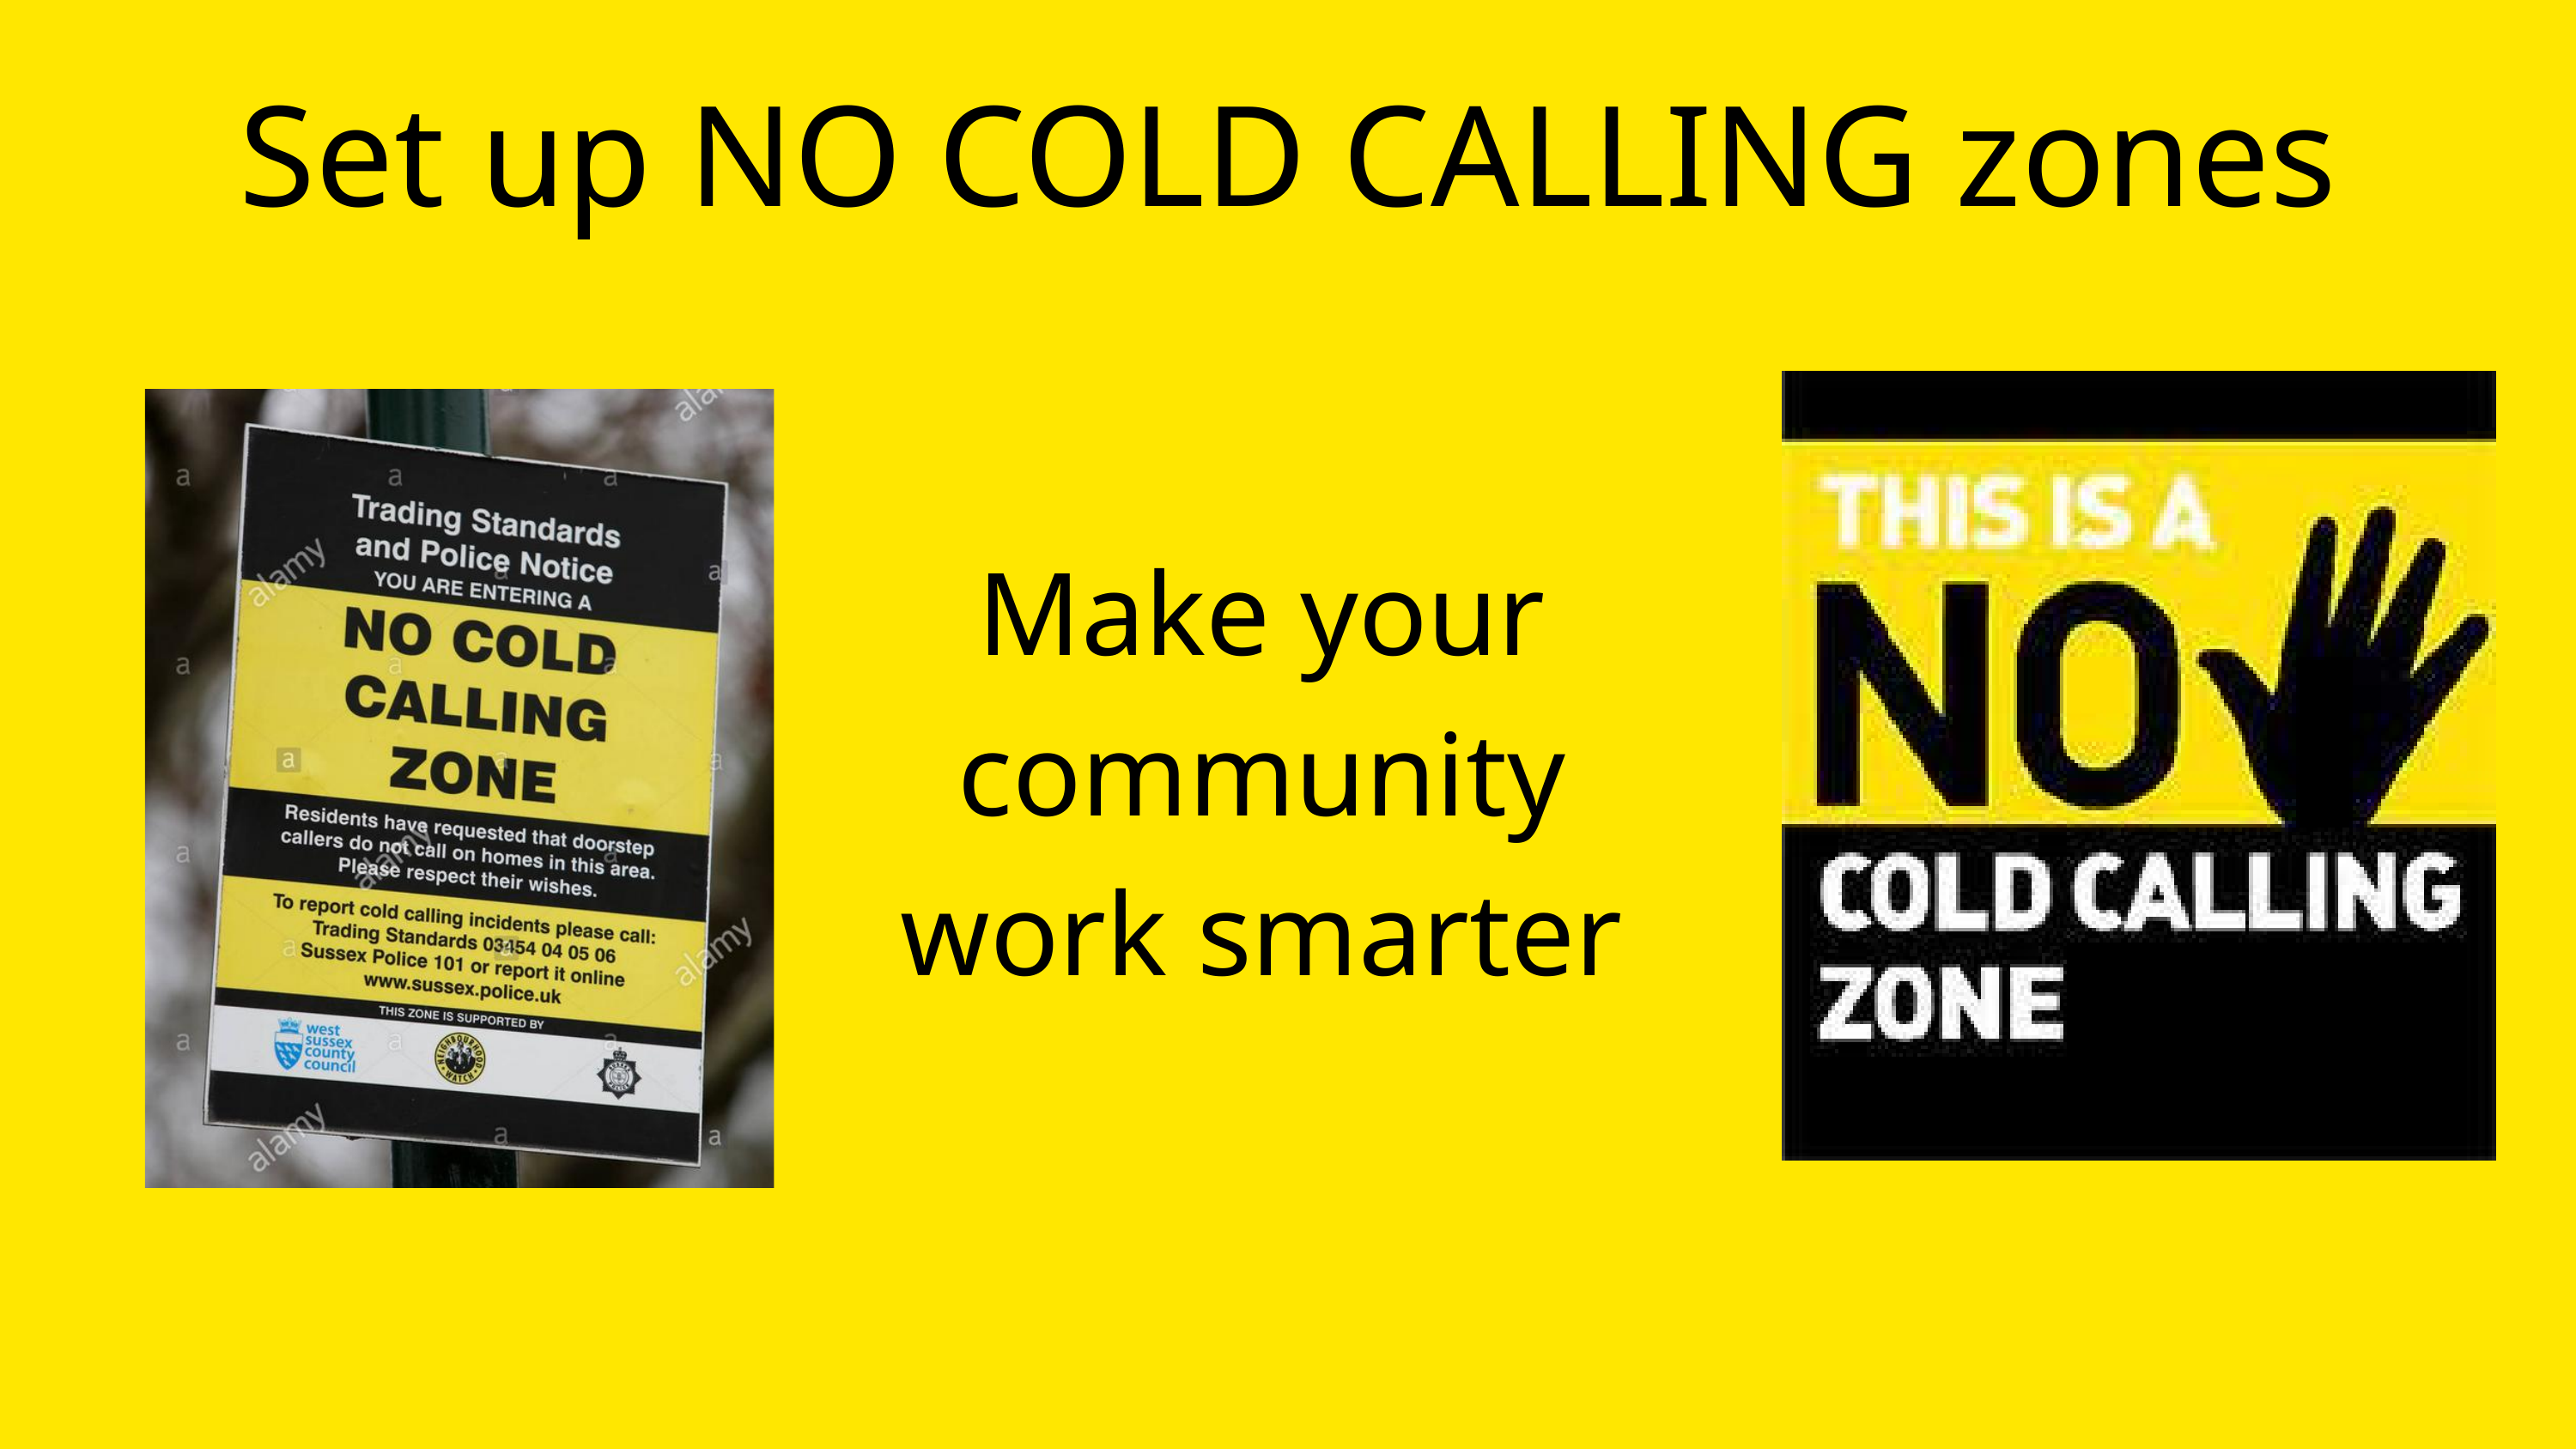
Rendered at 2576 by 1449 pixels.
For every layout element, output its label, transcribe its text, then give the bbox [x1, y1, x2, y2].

text_box Set up NO COLD CALLING zones [111, 39, 2465, 235]
picture [144, 389, 775, 1188]
text_box Make your community work smarter [839, 518, 1684, 999]
picture [1781, 370, 2497, 1161]
